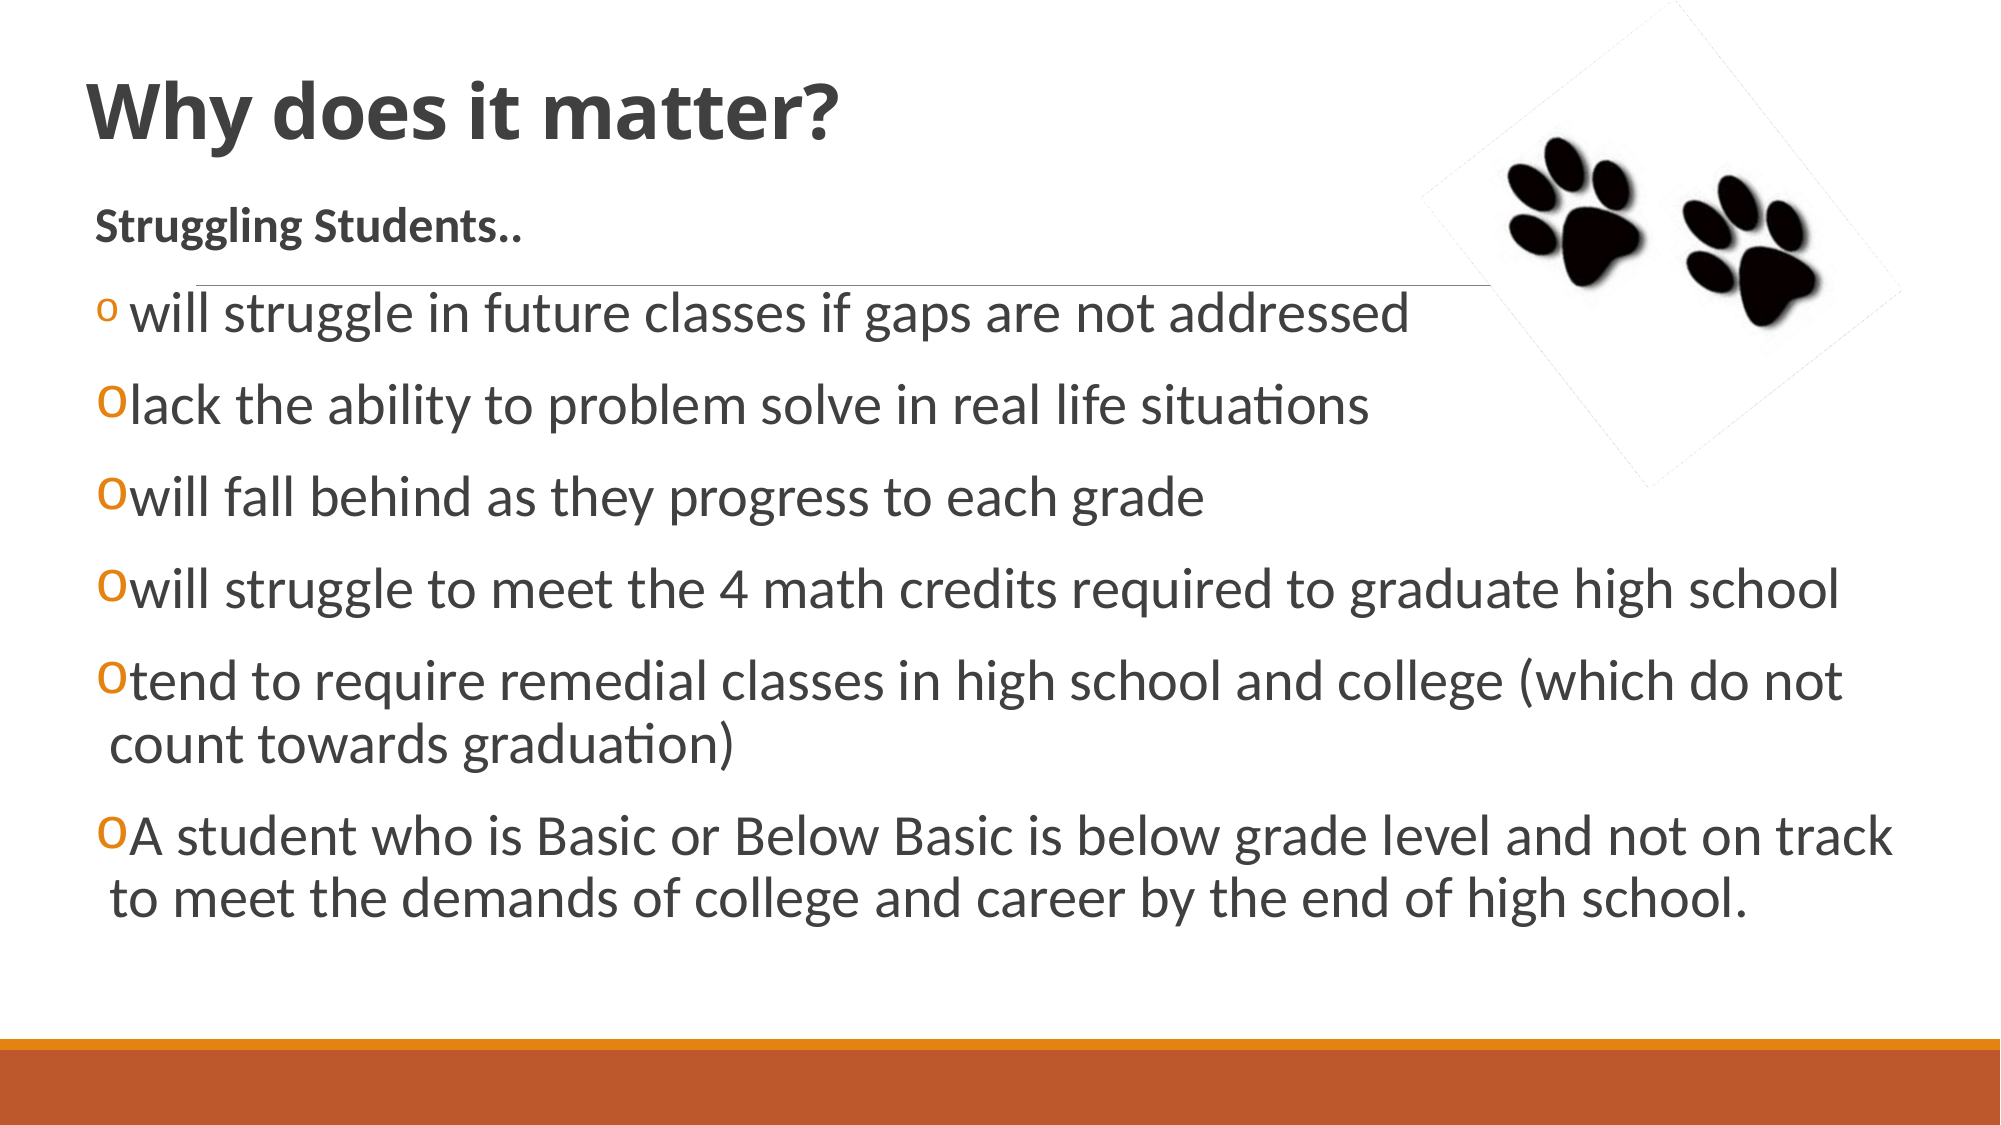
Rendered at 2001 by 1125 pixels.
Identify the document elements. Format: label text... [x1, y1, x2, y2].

list Struggling Students.. will struggle in future classes if gaps are not addressed lack the ability to problem solve in real life situations will fall behind as they progress to each grade will struggle to meet the 4 math credits required to graduate high school tend to require remedial classes in high school and college (which do not count towards graduation) A student who is Basic or Below Basic is below grade level and not on track to meet the demands of college and career by the end of high school. [94, 191, 1903, 999]
title Why does it matter? [71, 68, 1417, 163]
picture [1420, 0, 1903, 490]
